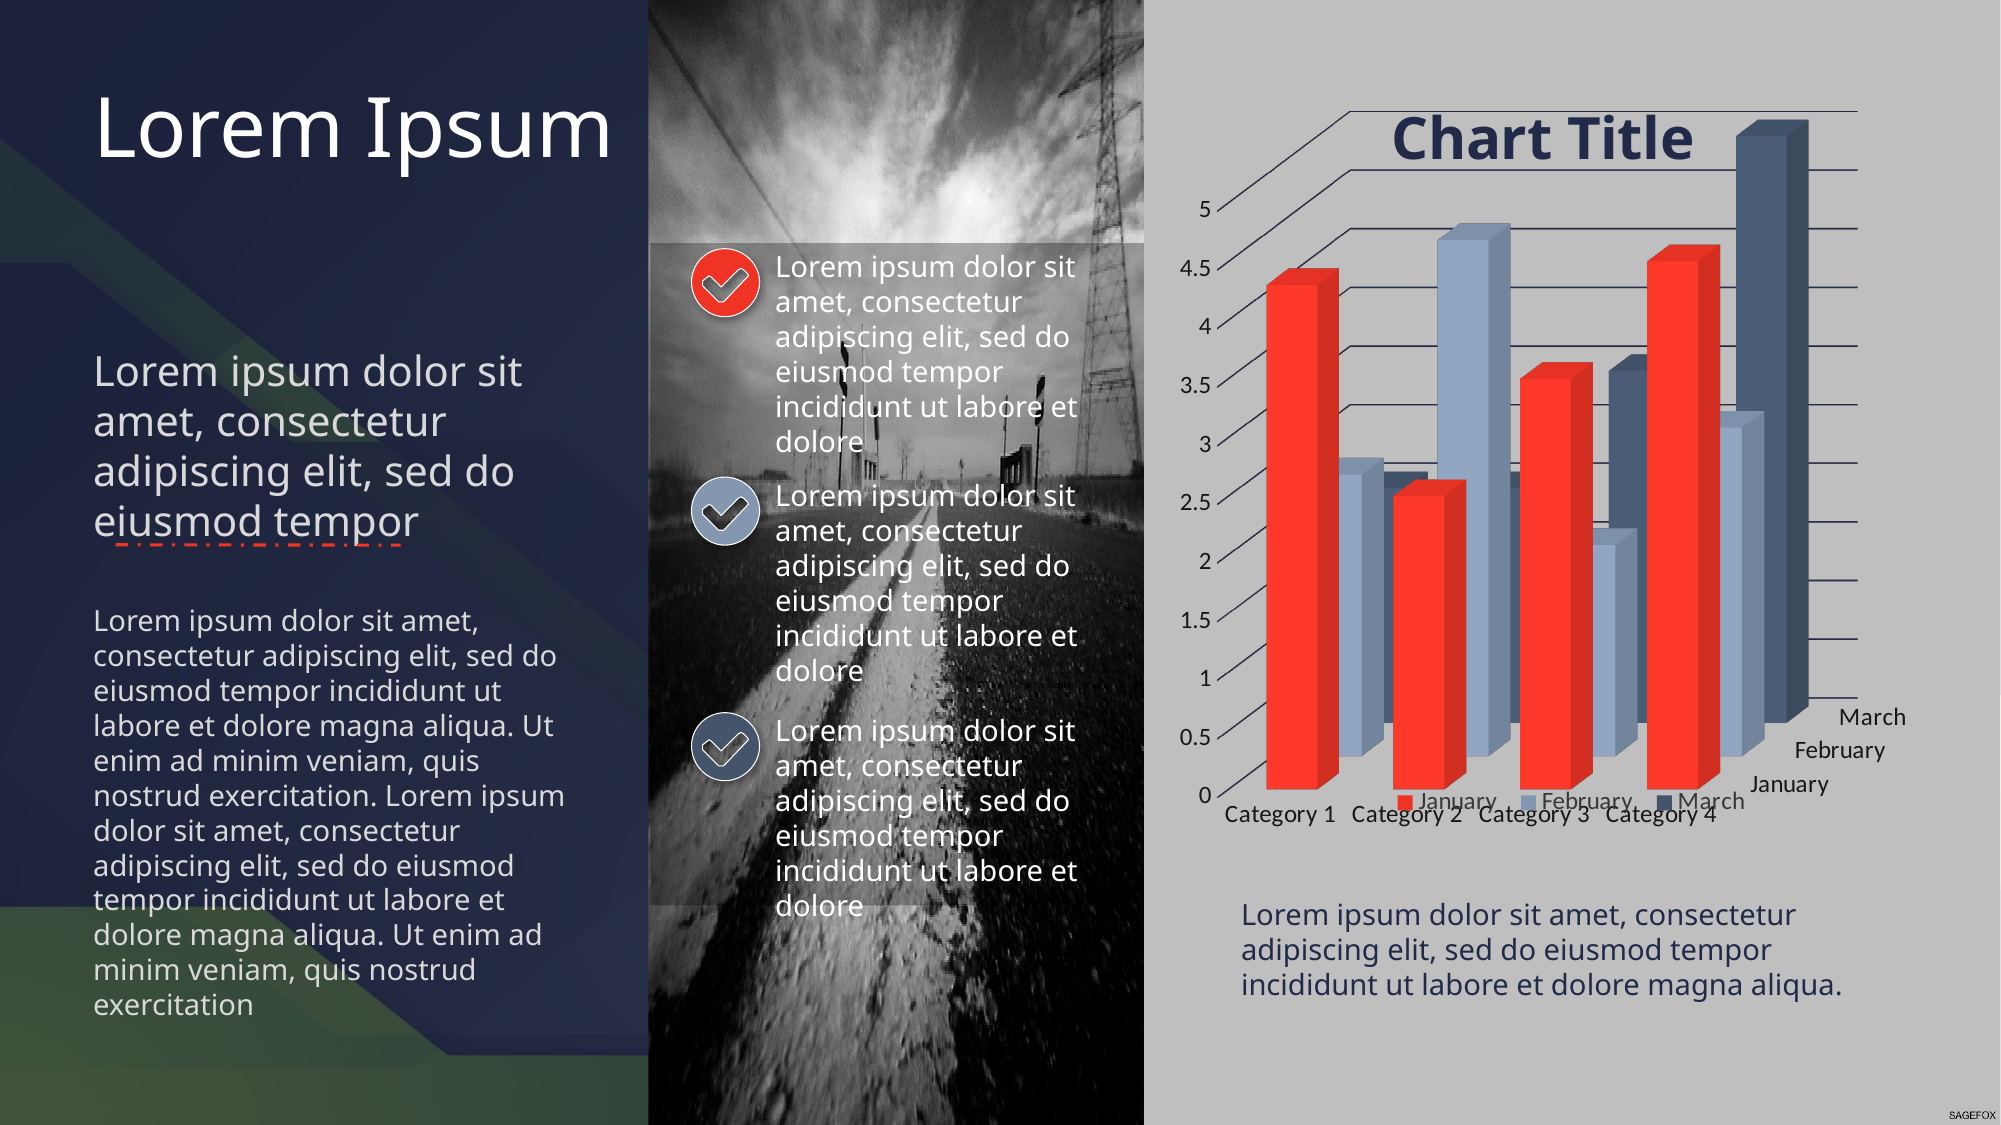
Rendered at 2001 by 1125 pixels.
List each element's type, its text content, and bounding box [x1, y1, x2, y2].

text_box Lorem ipsum dolor sit amet, consectetur adipiscing elit, sed do eiusmod tempor incididunt ut labore et dolore [775, 248, 1121, 459]
text_box Lorem ipsum dolor sit amet, consectetur adipiscing elit, sed do eiusmod tempor incididunt ut labore et dolore [775, 712, 1121, 923]
text_box [1143, 0, 2000, 1125]
picture [1924, 0, 2001, 1125]
text_box Lorem ipsum dolor sit amet, consectetur adipiscing elit, sed do eiusmod tempor [78, 337, 604, 552]
text_box Lorem Ipsum [78, 66, 649, 182]
text_box [691, 712, 760, 781]
chart [1159, 10, 1975, 906]
text_box Lorem ipsum dolor sit amet, consectetur adipiscing elit, sed do eiusmod tempor incididunt ut labore et dolore magna aliqua. Ut enim ad minim veniam, quis nostrud exercitation. Lorem ipsum dolor sit amet, consectetur adipiscing elit, sed do eiusmod tempor incididunt ut labore et dolore magna aliqua. Ut enim ad minim veniam, quis nostrud exercitation [78, 594, 604, 1074]
text_box [649, 242, 1143, 907]
text_box [647, 0, 1143, 1125]
text_box Lorem ipsum dolor sit amet, consectetur adipiscing elit, sed do eiusmod tempor incididunt ut labore et dolore magna aliqua. [1226, 906, 1909, 1009]
text_box Lorem ipsum dolor sit amet, consectetur adipiscing elit, sed do eiusmod tempor incididunt ut labore et dolore [775, 477, 1121, 687]
text_box [691, 477, 760, 546]
text_box [691, 248, 760, 317]
